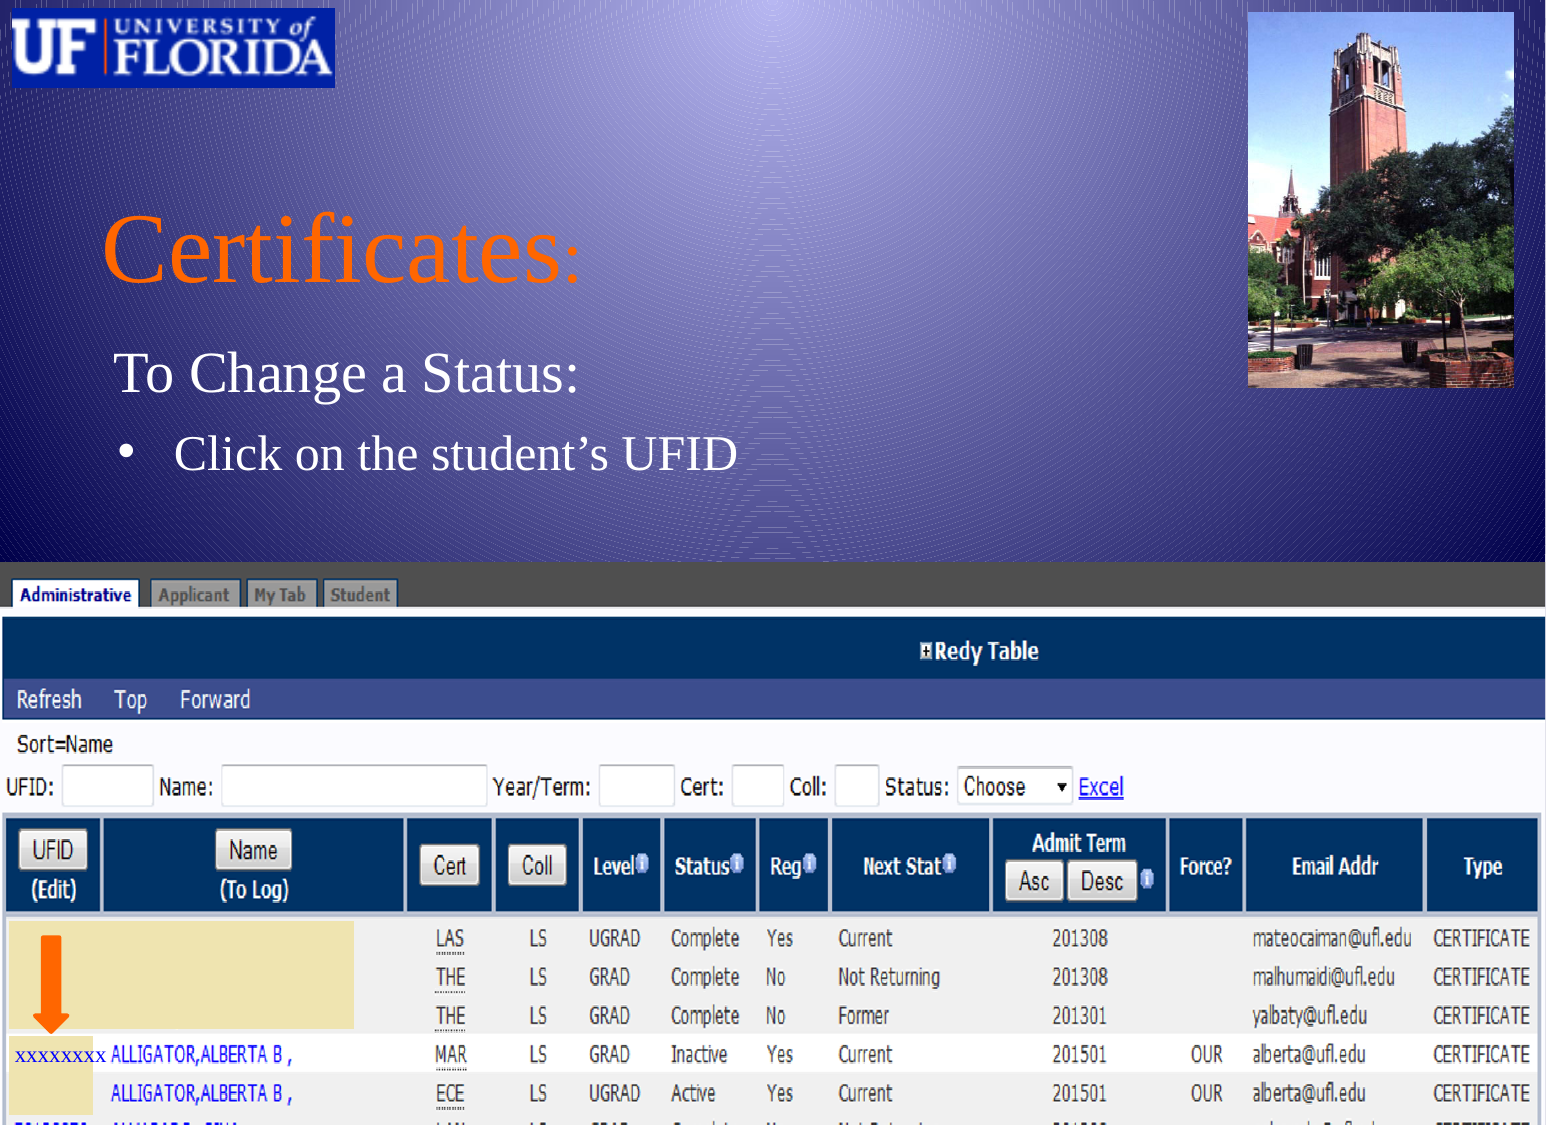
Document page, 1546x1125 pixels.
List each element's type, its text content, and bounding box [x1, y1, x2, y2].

picture [0, 562, 1546, 1125]
picture [12, 8, 335, 88]
picture [1248, 12, 1514, 388]
text_box Certificates: [77, 174, 618, 310]
text_box Click on the student’s UFID [102, 412, 1423, 548]
text_box To Change a Status: [99, 326, 596, 412]
